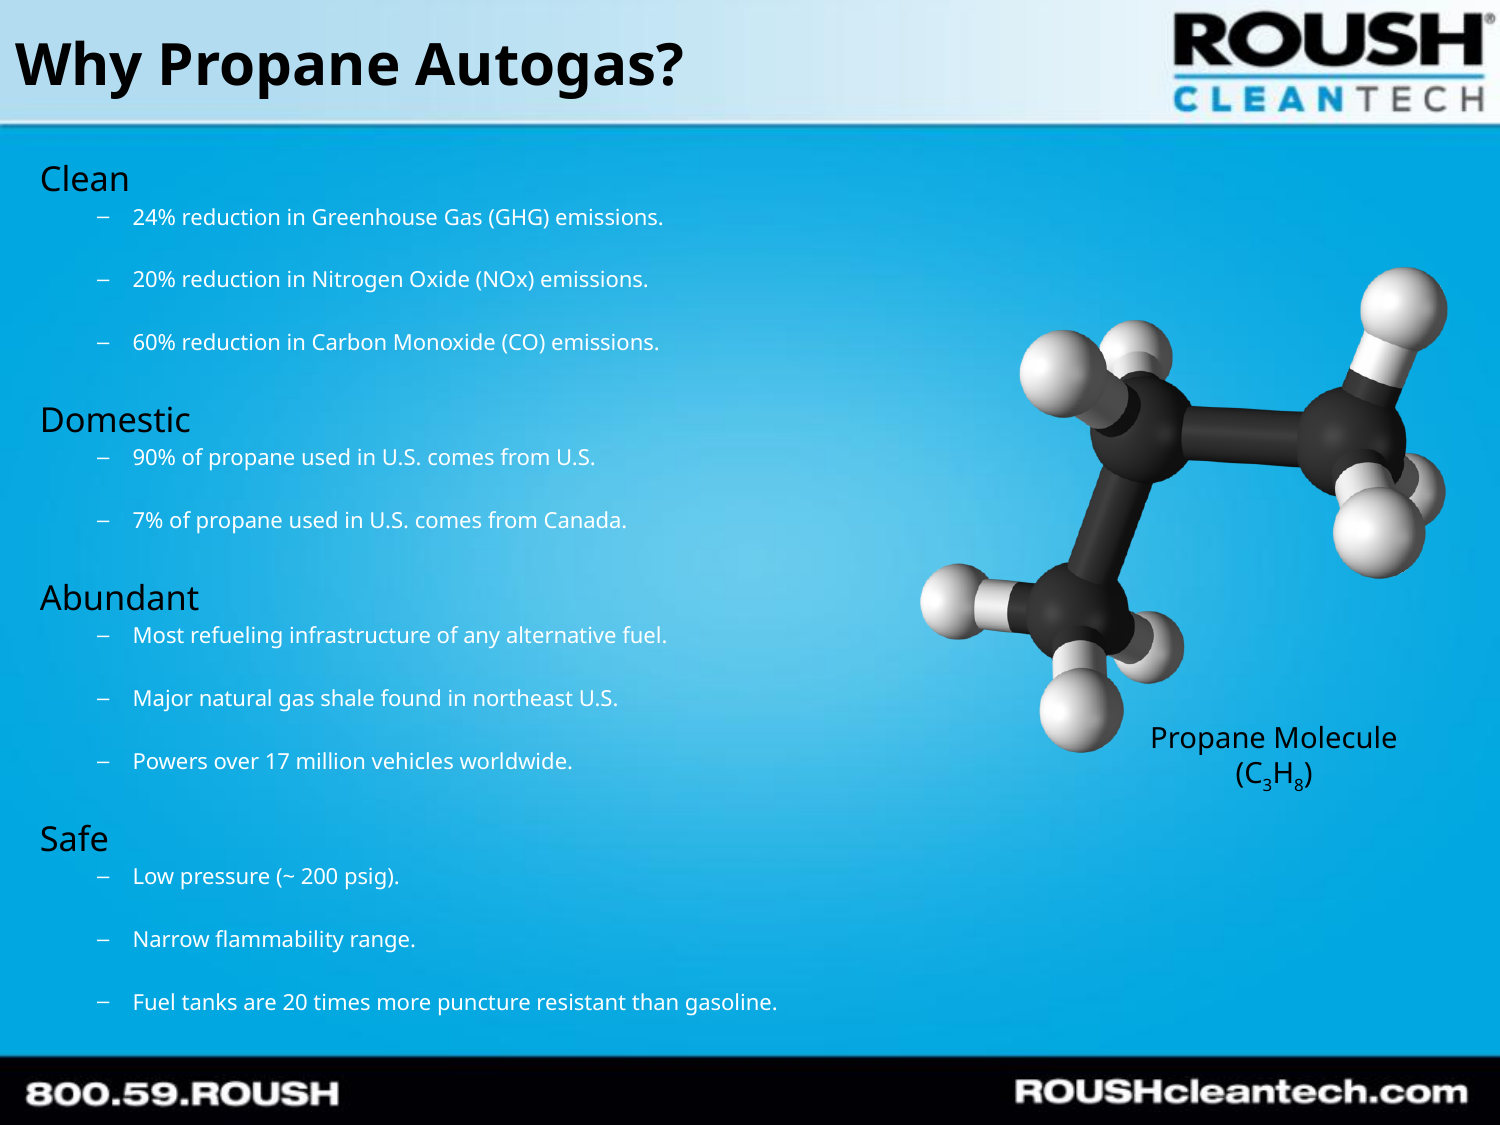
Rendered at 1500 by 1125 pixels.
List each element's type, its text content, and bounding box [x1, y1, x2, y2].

picture [339, 0, 1500, 128]
picture [0, 1058, 1500, 1125]
text_box Propane Molecule (C3H8) [1135, 712, 1413, 802]
title Why Propane Autogas? [0, 0, 1138, 125]
picture [788, 244, 1447, 842]
list Clean 24% reduction in Greenhouse Gas (GHG) emissions. 20% reduction in Nitrogen Oxide (NOx) emissions. 60% reduction in Carbon Monoxide (CO) emissions. Domestic 90% of propane used in U.S. comes from U.S. 7% of propane used in U.S. comes from Canada. Abundant Most refueling infrastructure of any alternative fuel. Major natural gas shale found in northeast U.S. Powers over 17 million vehicles worldwide. Safe Low pressure (~ 200 psig). Narrow flammability range. Fuel tanks are 20 times more puncture resistant than gasoline. [24, 149, 1475, 1038]
